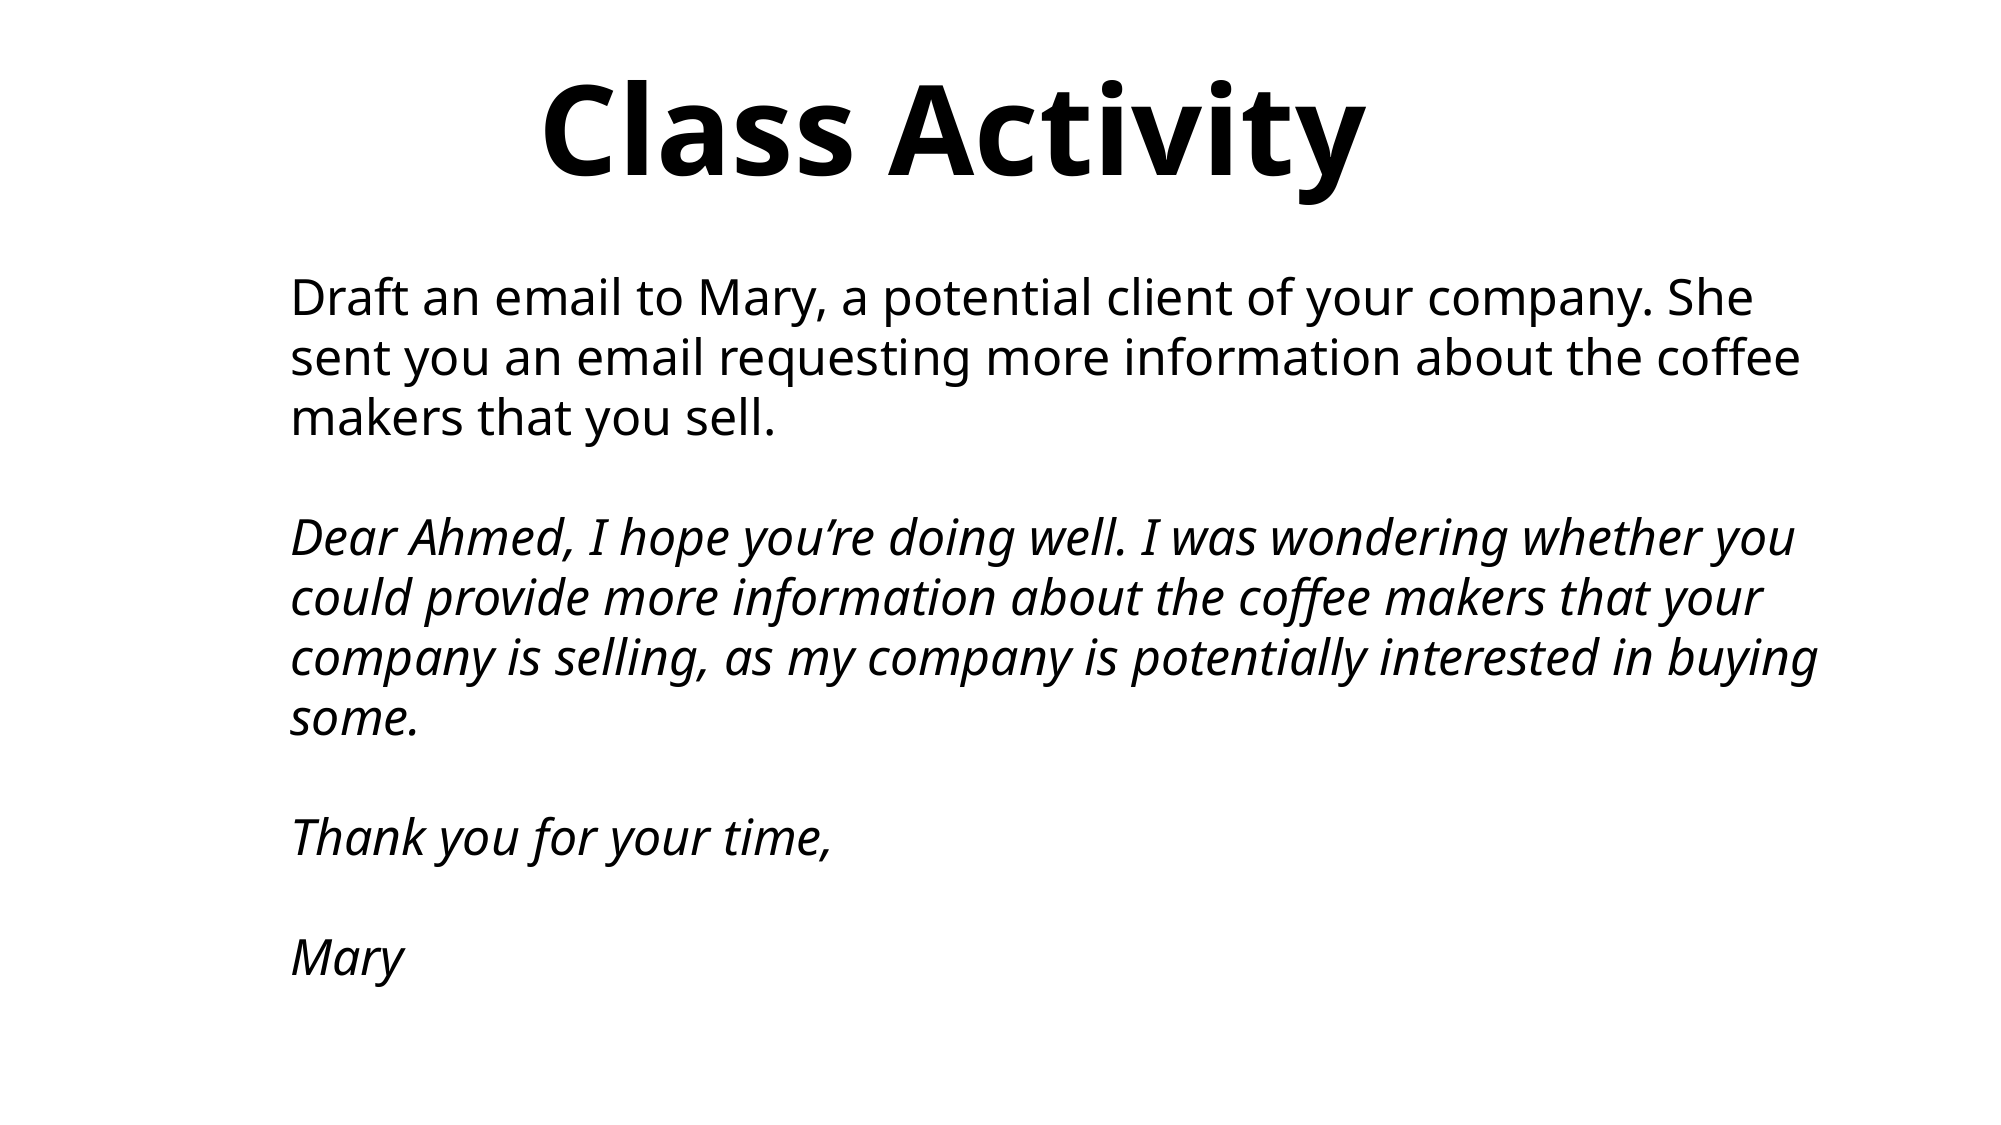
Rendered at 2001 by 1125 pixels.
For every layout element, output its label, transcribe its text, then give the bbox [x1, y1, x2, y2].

text_box Draft an email to Mary, a potential client of your company. She sent you an email requesting more information about the coffee makers that you sell. Dear Ahmed, I hope you’re doing well. I was wondering whether you could provide more information about the coffee makers that your company is selling, as my company is potentially interested in buying some. Thank you for your time, Mary [275, 258, 1840, 993]
text_box Class Activity [523, 43, 1415, 208]
